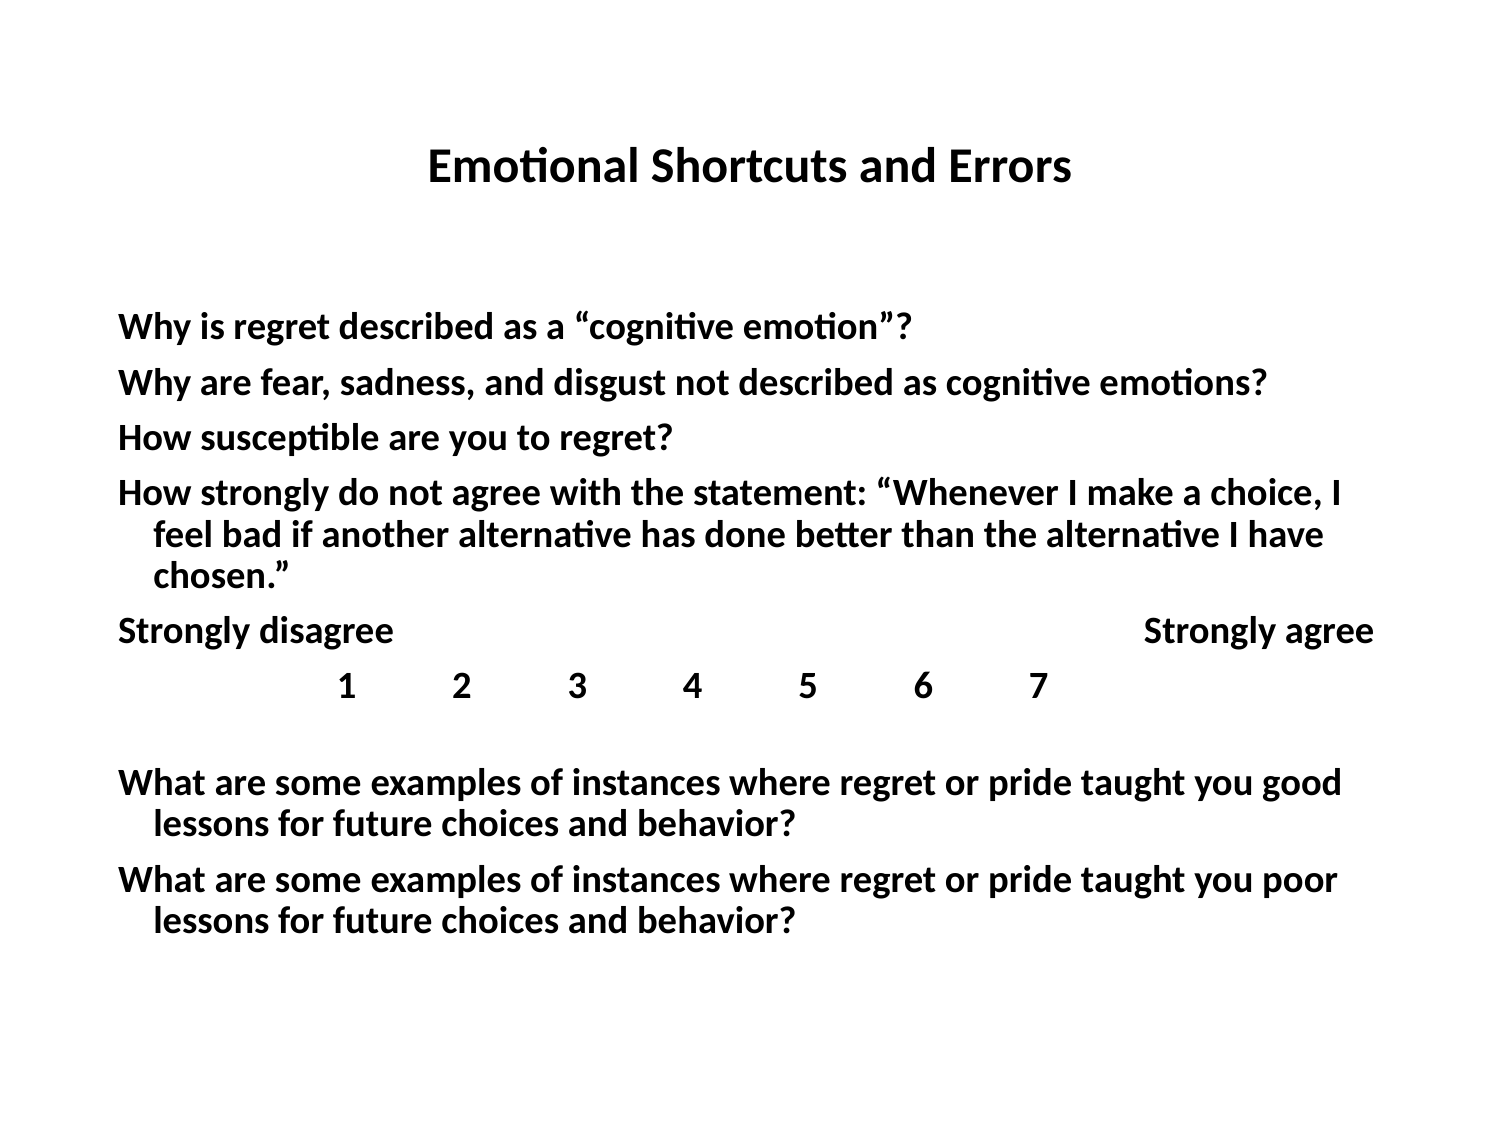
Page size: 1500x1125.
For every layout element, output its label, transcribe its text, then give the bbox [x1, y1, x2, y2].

title Emotional Shortcuts and Errors [103, 59, 1397, 278]
list Why is regret described as a “cognitive emotion”? Why are fear, sadness, and disgust not described as cognitive emotions? How susceptible are you to regret? How strongly do not agree with the statement: “Whenever I make a choice, I feel bad if another alternative has done better than the alternative I have chosen.” Strongly disagree Strongly agree 1 2 3 4 5 6 7 What are some examples of instances where regret or pride taught you good lessons for future choices and behavior? What are some examples of instances where regret or pride taught you poor lessons for future choices and behavior? [103, 299, 1397, 1014]
